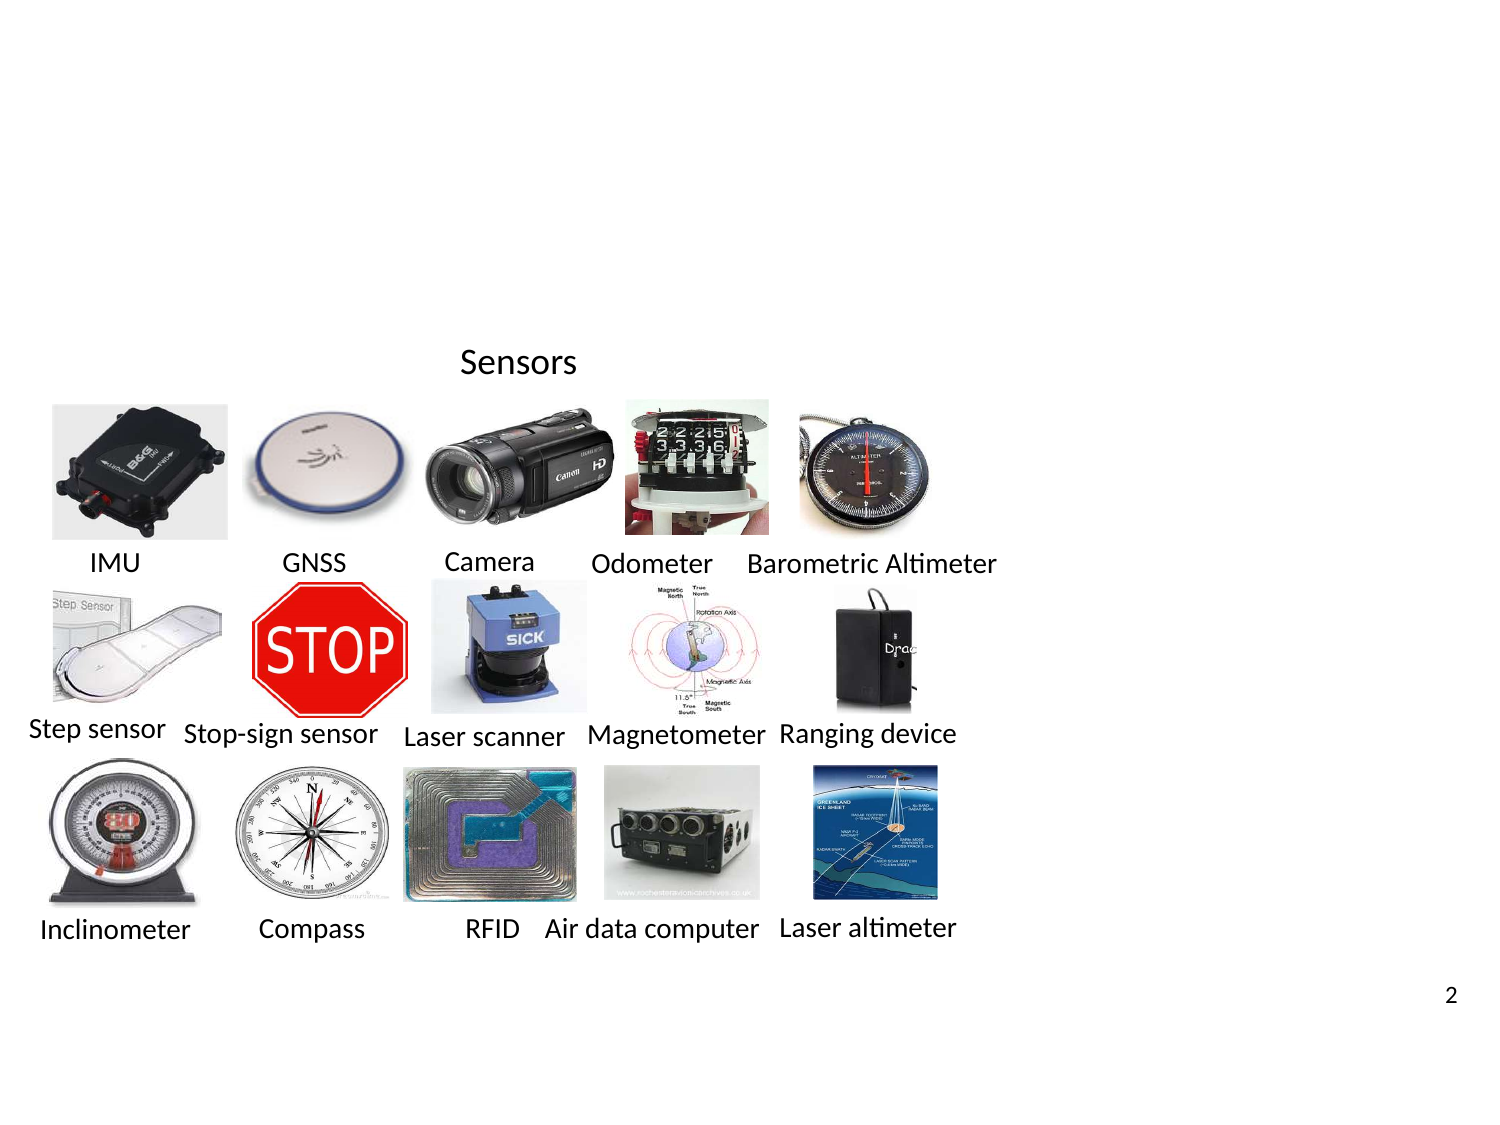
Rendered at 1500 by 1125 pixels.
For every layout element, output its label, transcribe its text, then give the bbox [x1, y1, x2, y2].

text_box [37, 399, 1019, 934]
text_box 2 [1342, 968, 1473, 1019]
text_box Sensors [445, 329, 593, 390]
